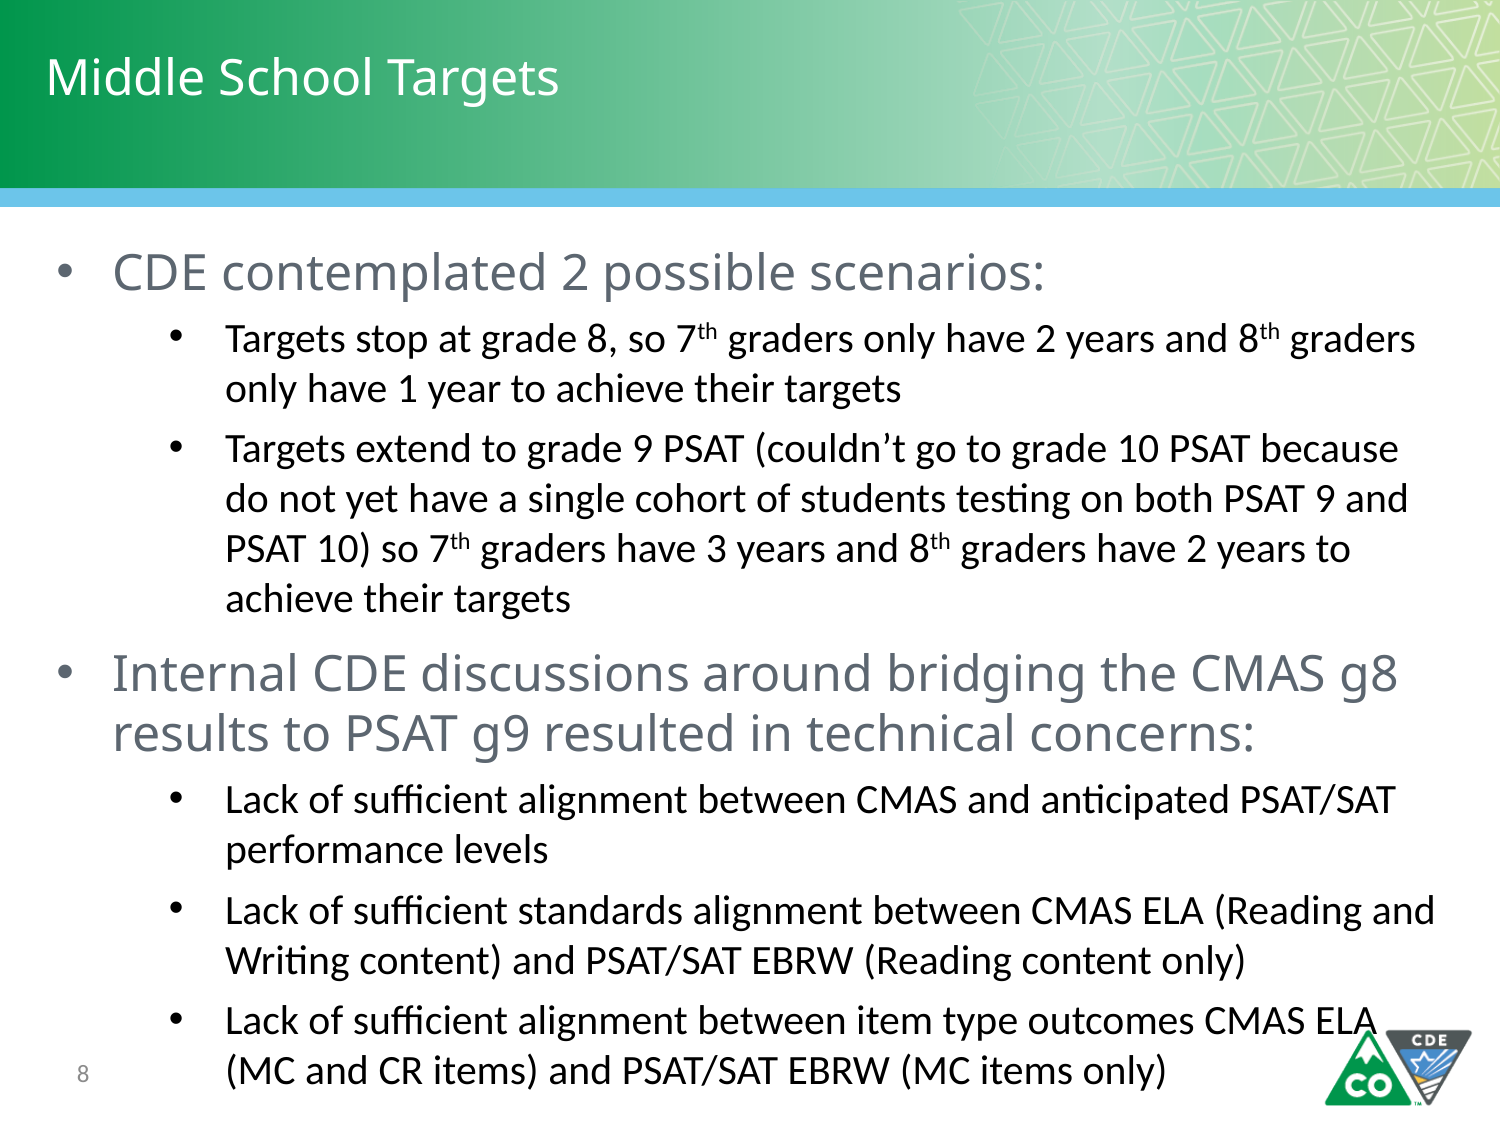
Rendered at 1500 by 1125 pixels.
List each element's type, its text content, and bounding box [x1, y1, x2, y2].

picture [1312, 1021, 1482, 1113]
picture [0, 0, 1500, 207]
list CDE contemplated 2 possible scenarios: Targets stop at grade 8, so 7th graders only have 2 years and 8th graders only have 1 year to achieve their targets Targets extend to grade 9 PSAT (couldn’t go to grade 10 PSAT because do not yet have a single cohort of students testing on both PSAT 9 and PSAT 10) so 7th graders have 3 years and 8th graders have 2 years to achieve their targets Internal CDE discussions around bridging the CMAS g8 results to PSAT g9 resulted in technical concerns: Lack of sufficient alignment between CMAS and anticipated PSAT/SAT performance levels Lack of sufficient standards alignment between CMAS ELA (Reading and Writing content) and PSAT/SAT EBRW (Reading content only) Lack of sufficient alignment between item type outcomes CMAS ELA (MC and CR items) and PSAT/SAT EBRW (MC items only) [56, 239, 1450, 1016]
title Middle School Targets [45, 45, 1339, 162]
slide_number 8 [45, 1042, 122, 1103]
